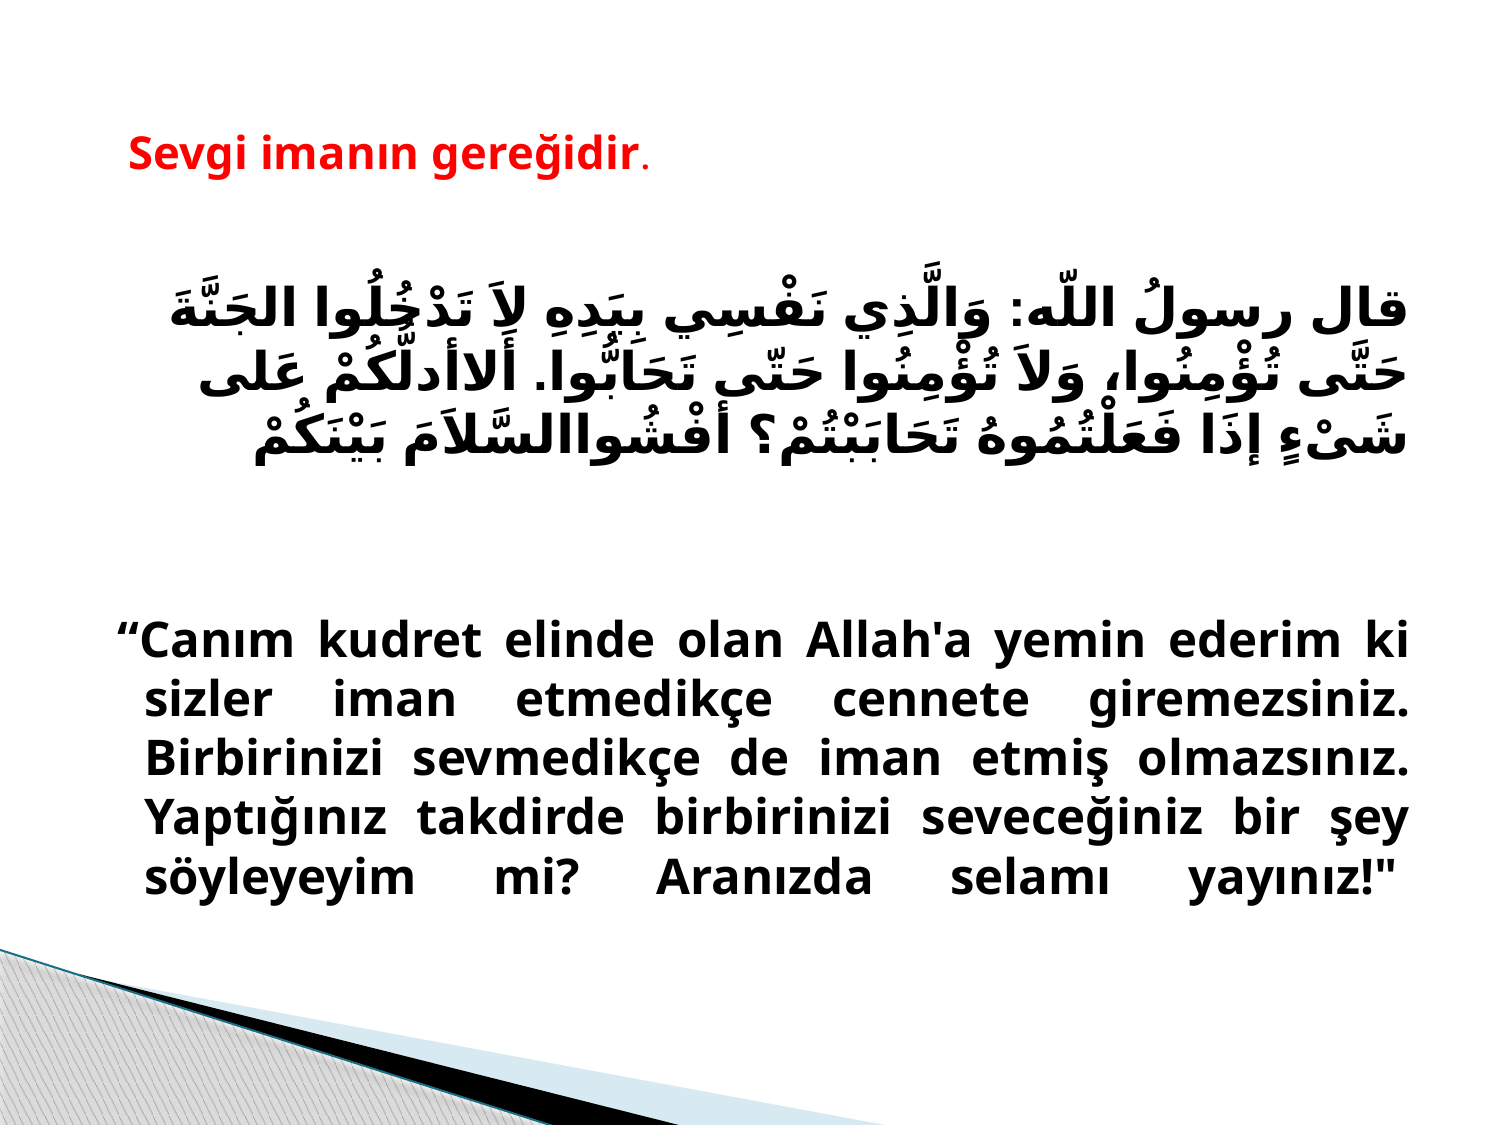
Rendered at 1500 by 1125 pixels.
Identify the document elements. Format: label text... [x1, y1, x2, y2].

list Sevgi imanın gereğidir. قال رسولُ اللّه: وَالَّذِي نَفْسِي بِيَدِهِ لاَ تَدْخُلُوا الجَنَّةَ حَتَّى تُؤْمِنُوا، وَلاَ تُؤْمِنُوا حَتّى تَحَابُّوا. أَلاأدلُّكُمْ عَلى شَىْءٍ إذَا فَعَلْتُمُوهُ تَحَابَبْتُمْ؟ أفْشُواالسَّلاَمَ بَيْنَكُمْ “Canım kudret elinde olan Allah'a yemin ederim ki sizler iman etmedikçe cennete giremezsiniz. Birbirinizi sevmedikçe de iman etmiş olmazsınız. Yaptığınız takdirde birbirinizi seveceğiniz bir şey söyleyeyim mi? Aranızda selamı yayınız!" [75, 54, 1425, 986]
